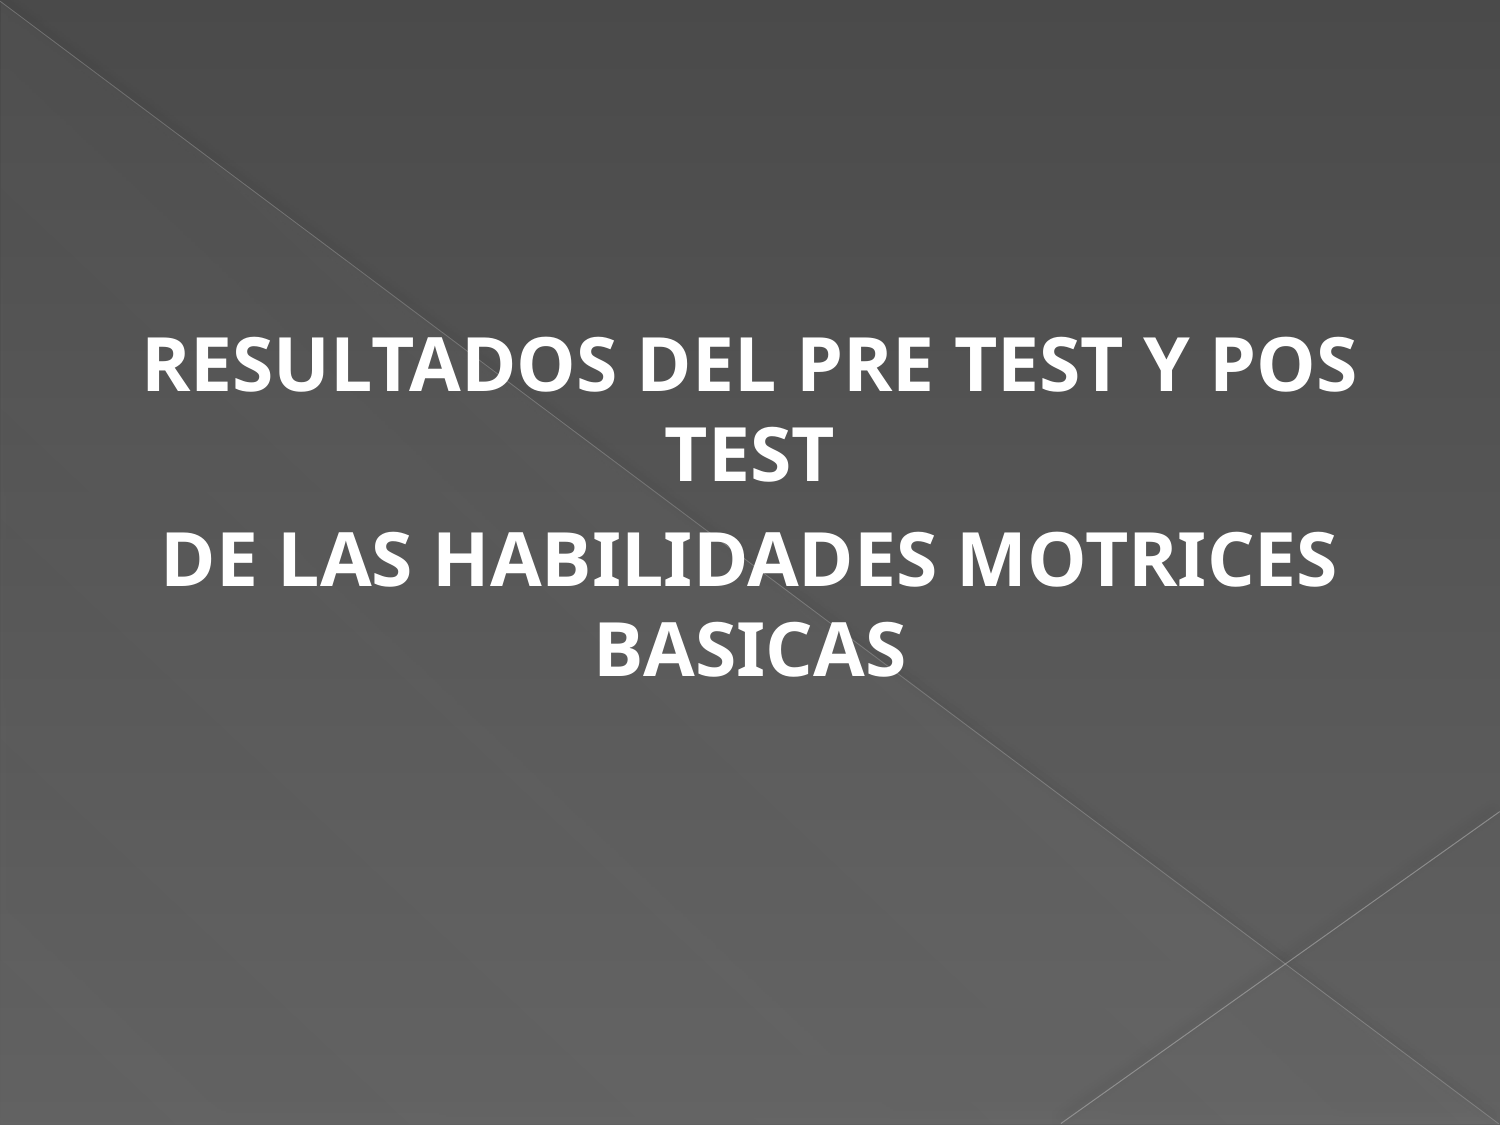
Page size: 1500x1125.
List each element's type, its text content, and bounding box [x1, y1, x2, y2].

list RESULTADOS DEL PRE TEST Y POS TEST DE LAS HABILIDADES MOTRICES BASICAS [75, 308, 1425, 1059]
